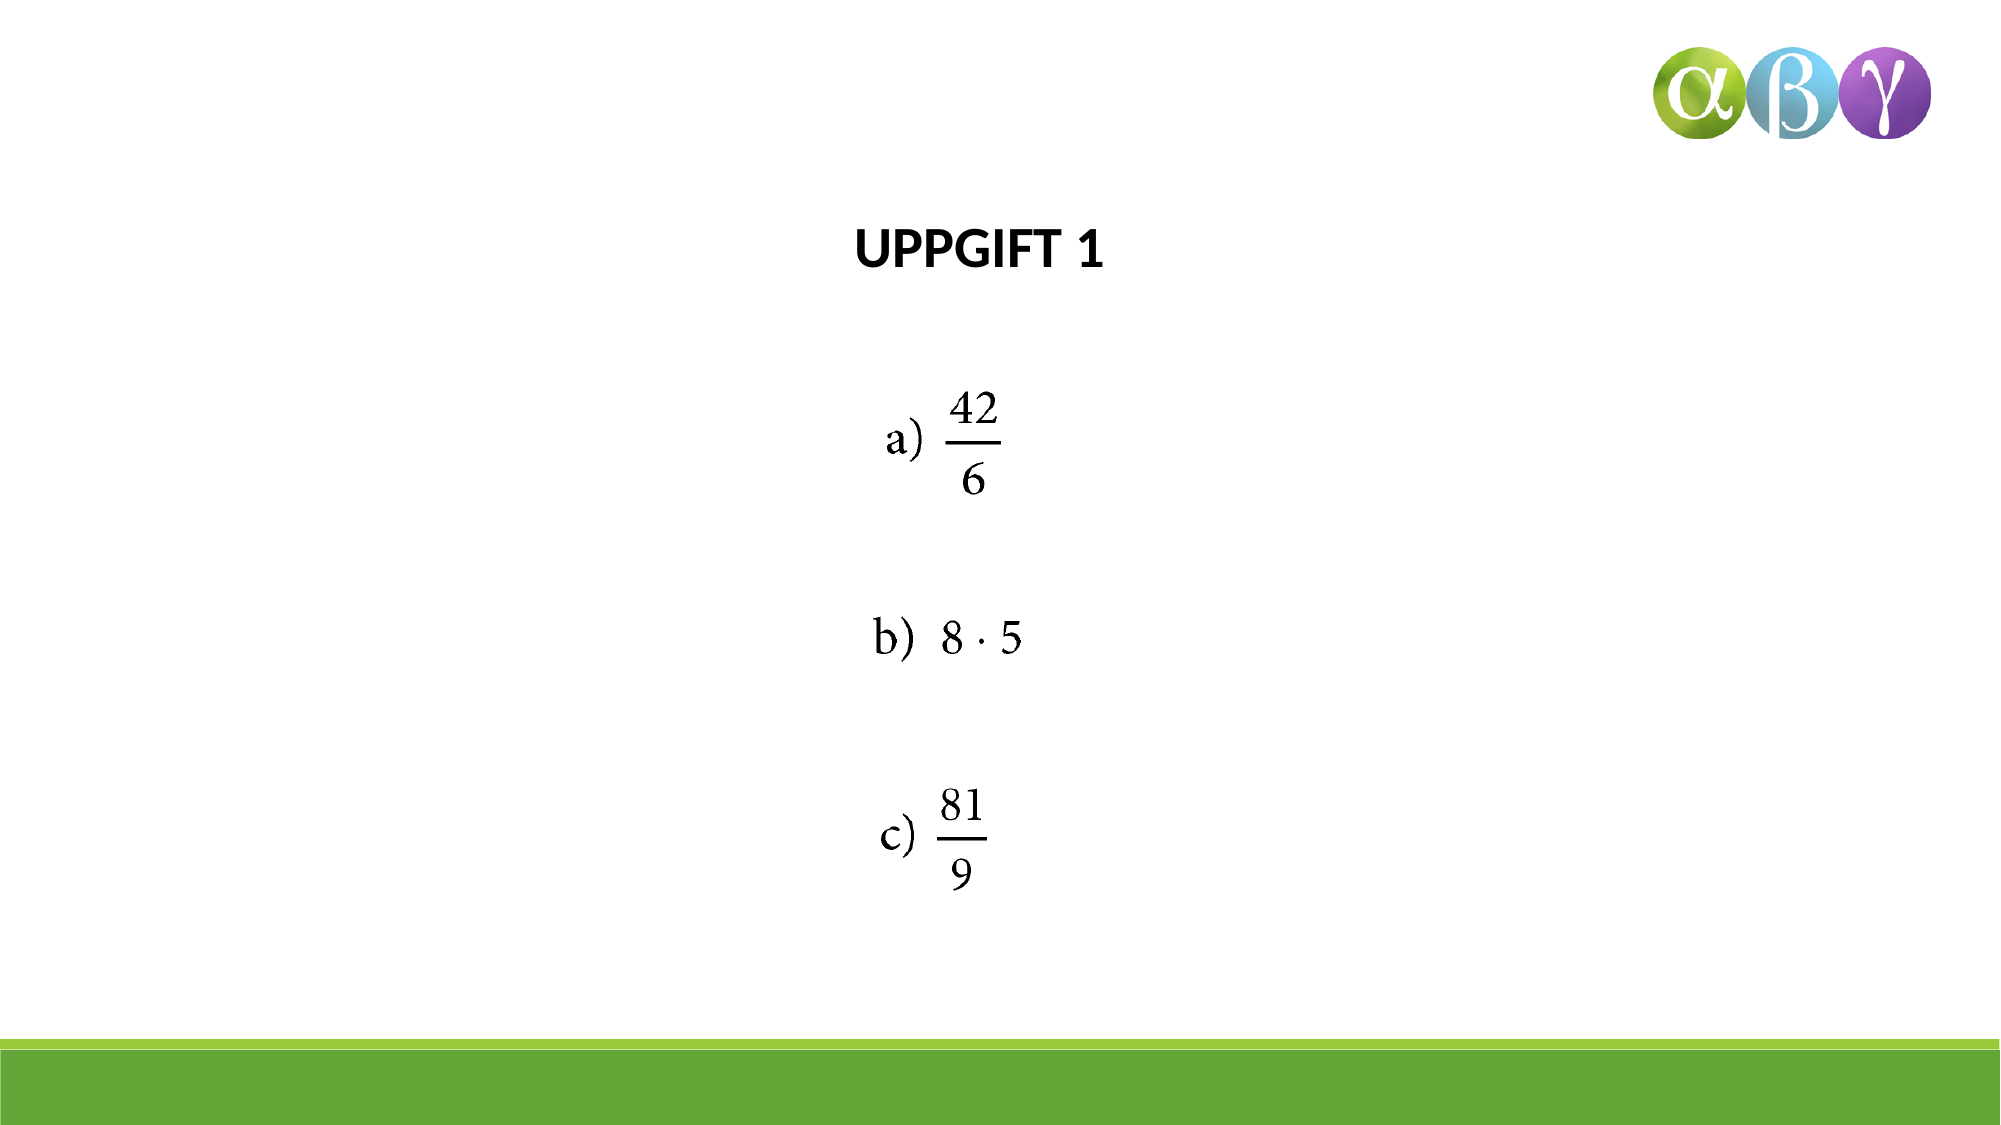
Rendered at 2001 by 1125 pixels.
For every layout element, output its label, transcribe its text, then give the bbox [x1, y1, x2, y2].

picture [868, 386, 1022, 503]
picture [1652, 46, 1932, 140]
text_box UPPGIFT 1 [840, 202, 1160, 287]
picture [868, 600, 1037, 681]
picture [868, 778, 1011, 903]
